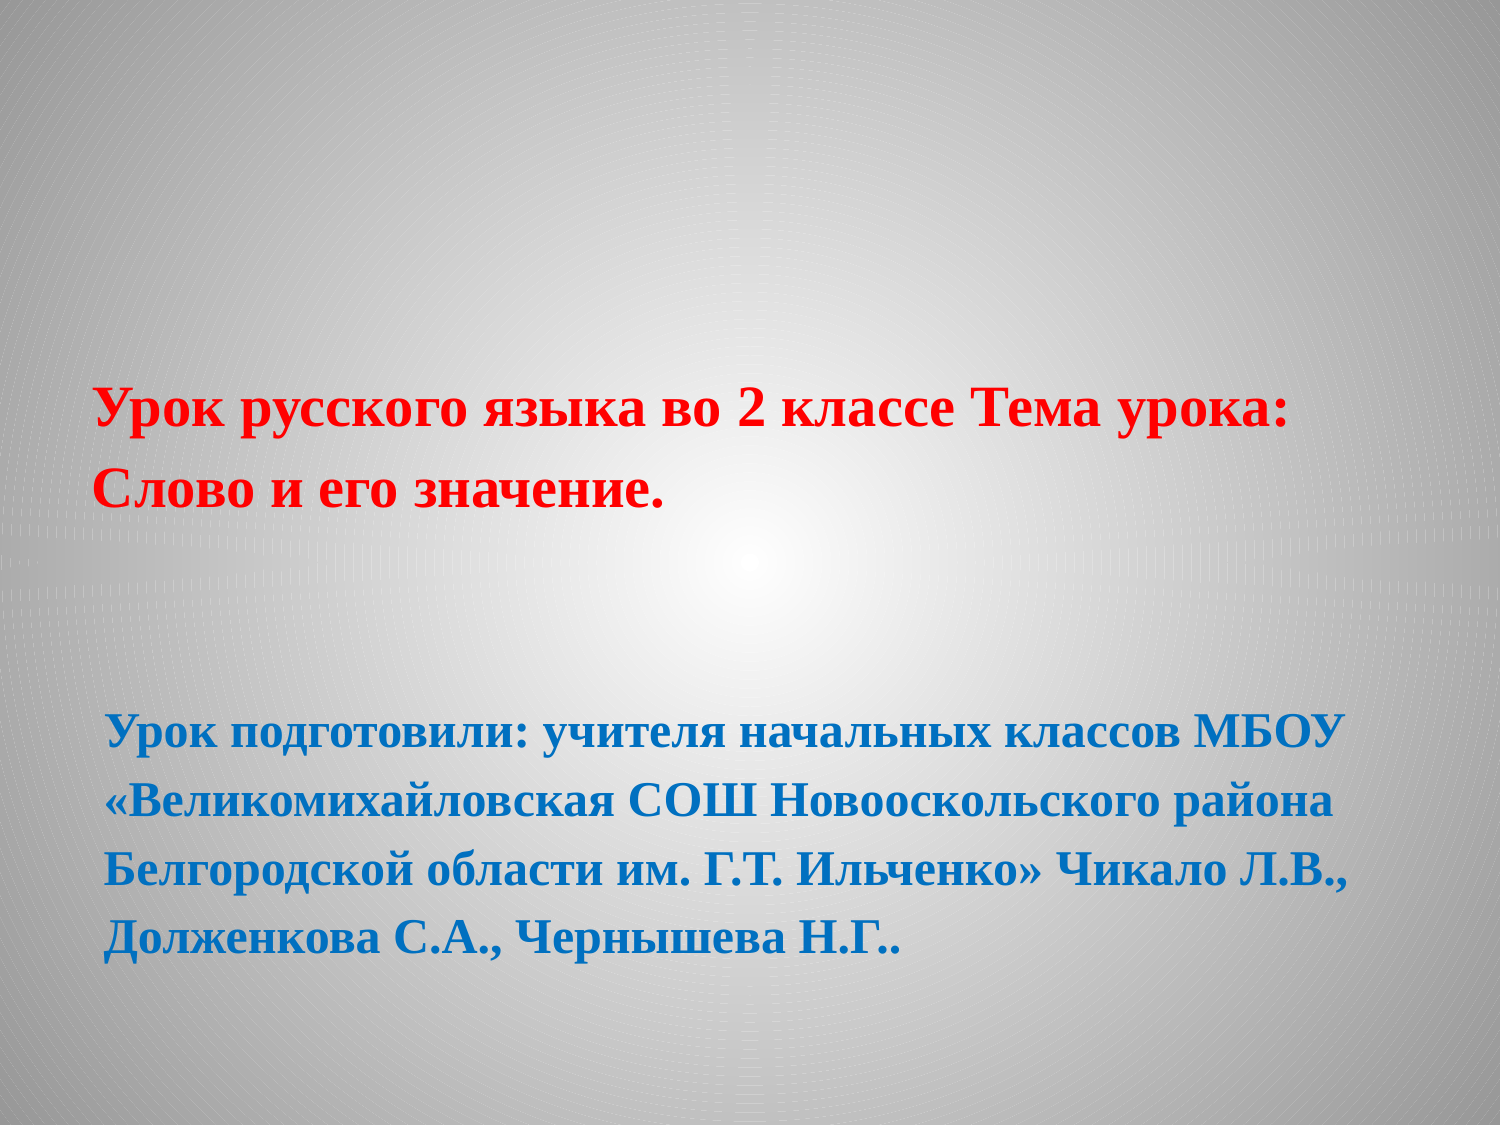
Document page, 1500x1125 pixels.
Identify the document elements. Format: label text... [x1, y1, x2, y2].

title Урок русского языка во 2 классе Тема урока: Слово и его значение. [76, 349, 1412, 591]
subtitle Урок подготовили: учителя начальных классов МБОУ «Великомихайловская СОШ Новооскольского района Белгородской области им. Г.Т. Ильченко» Чикало Л.В., Долженкова С.А., Чернышева Н.Г.. [88, 680, 1388, 1024]
